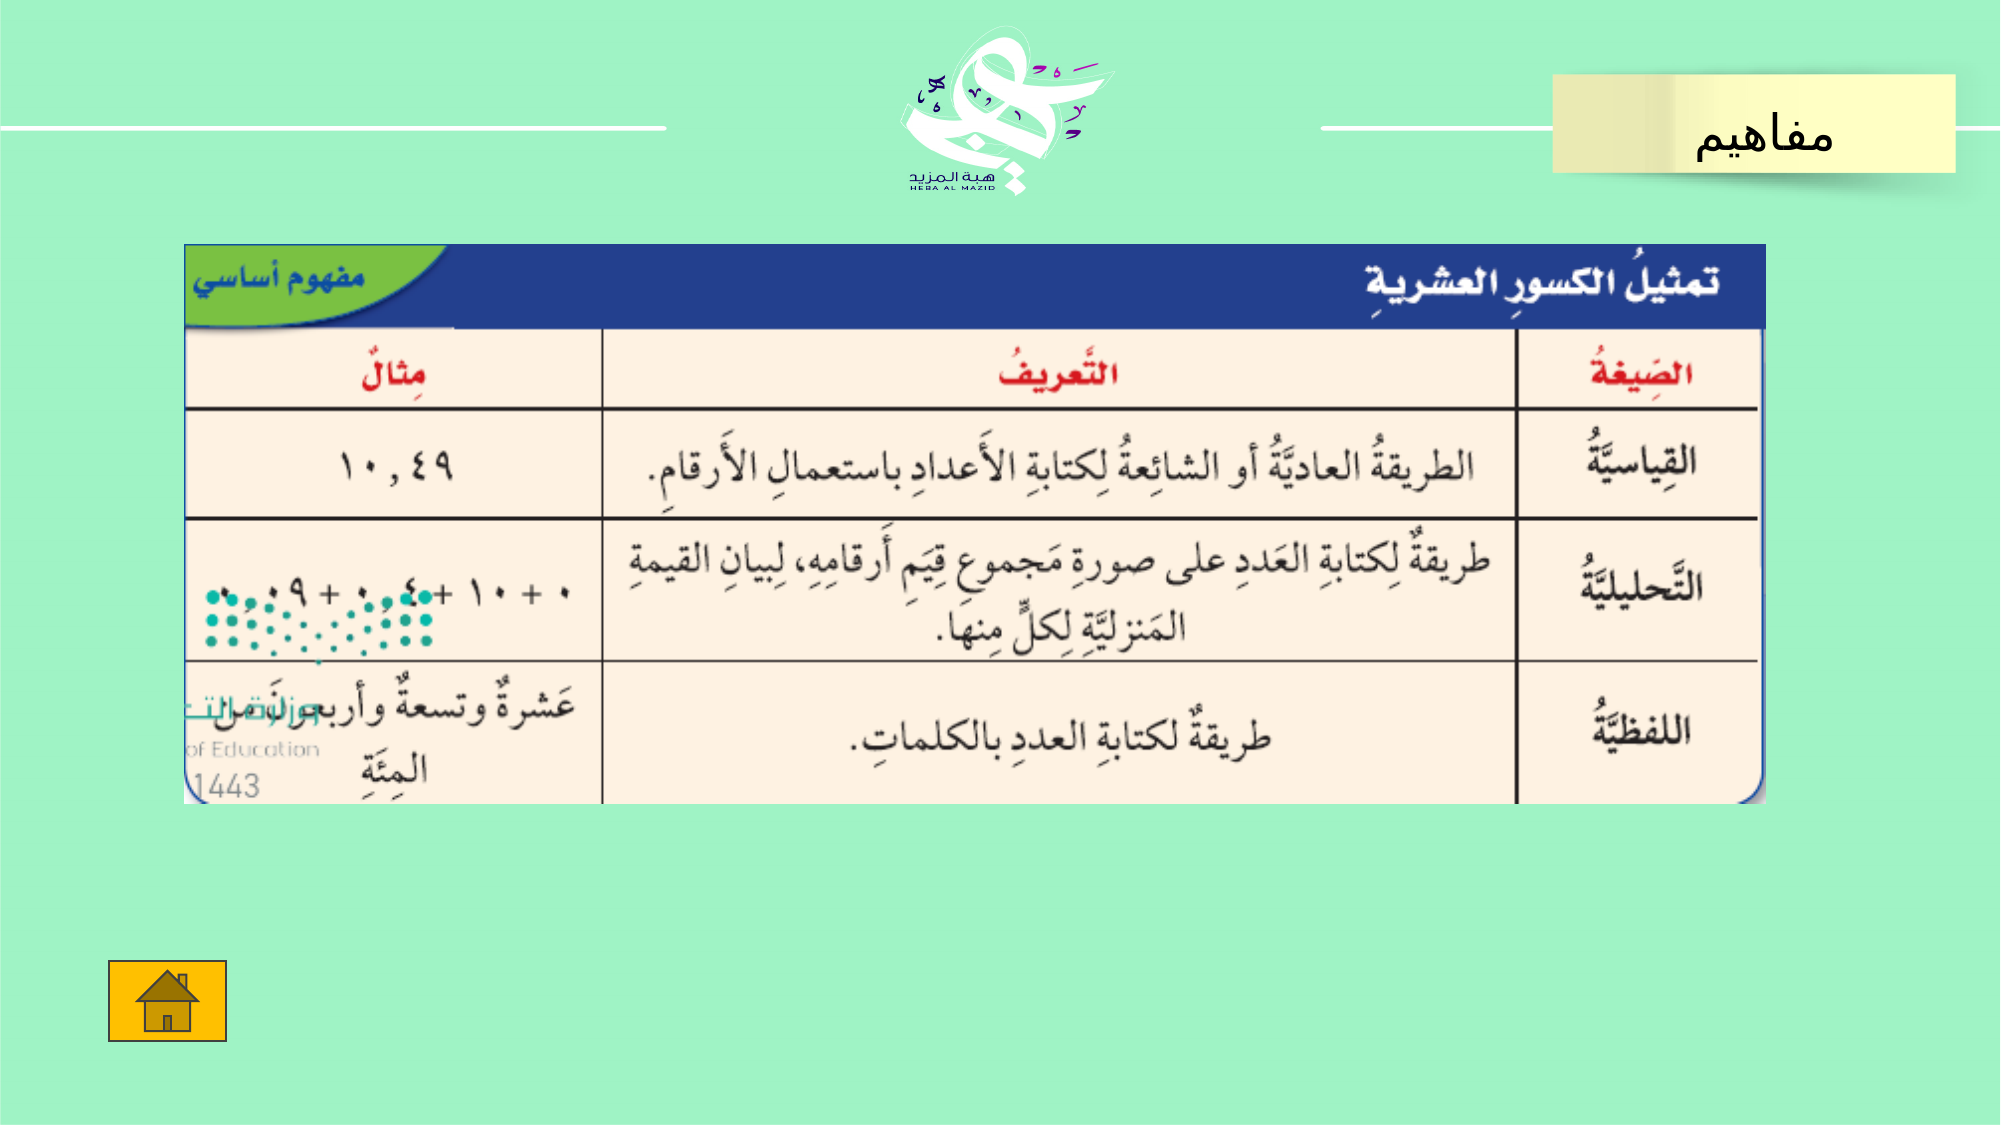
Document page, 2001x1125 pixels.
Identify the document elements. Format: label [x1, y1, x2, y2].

text_box [108, 960, 227, 1042]
picture [0, 0, 2001, 1125]
